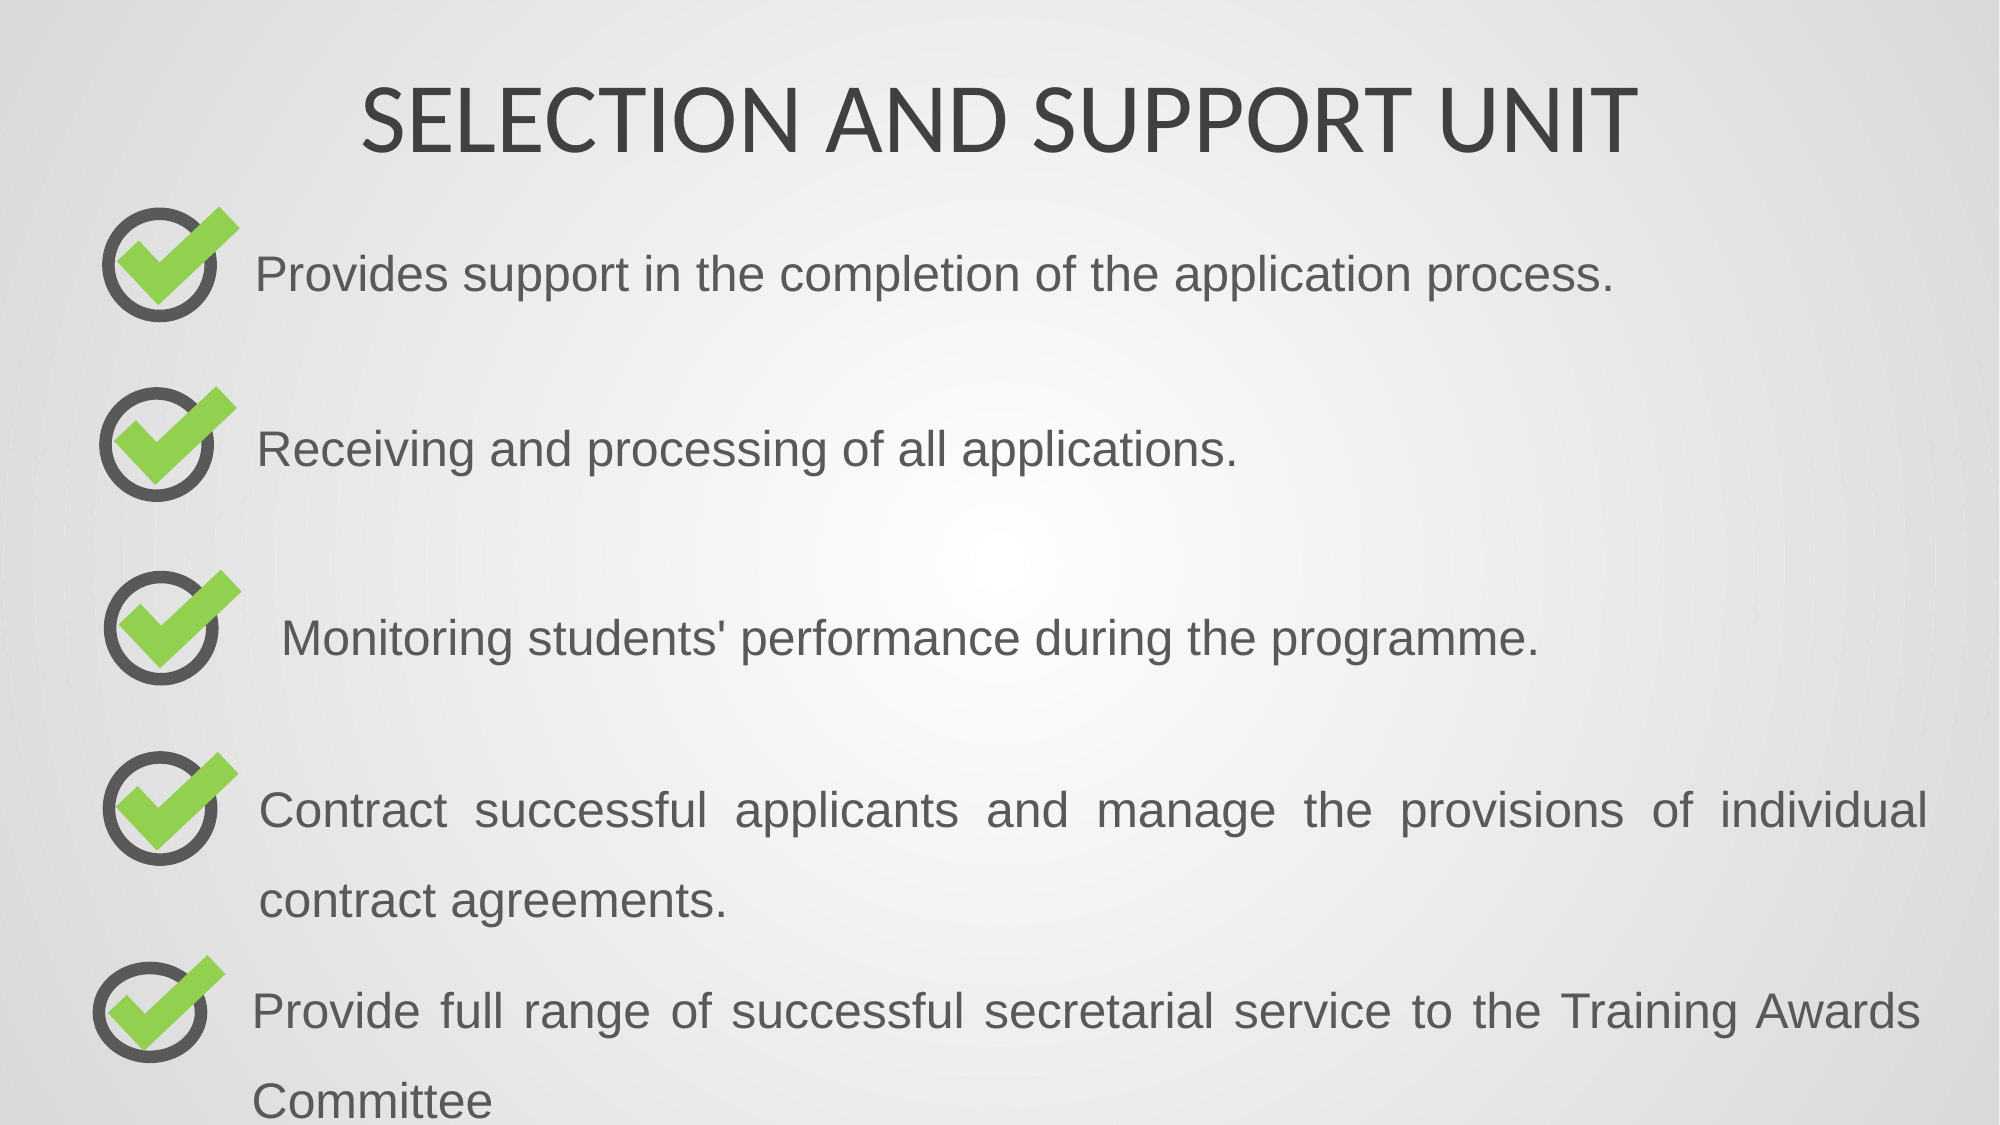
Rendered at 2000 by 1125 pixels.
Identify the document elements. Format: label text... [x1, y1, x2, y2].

text_box [111, 384, 239, 487]
text_box [113, 749, 241, 853]
text_box [106, 755, 214, 862]
text_box Provides support in the completion of the application process. [239, 204, 1874, 310]
text_box [96, 965, 204, 1059]
text_box Contract successful applicants and manage the provisions of individual contract agreements. [243, 739, 1944, 935]
text_box Monitoring students' performance during the programme. [266, 567, 1557, 673]
text_box Provide full range of successful secretarial service to the Training Awards Committee [236, 941, 1937, 1125]
text_box [114, 204, 239, 308]
text_box [107, 574, 215, 682]
text_box Receiving and processing of all applications. [241, 379, 1277, 484]
text_box [106, 211, 213, 319]
text_box [103, 391, 210, 498]
text_box [105, 953, 228, 1054]
text_box SELECTION AND SUPPORT UNIT [99, 45, 1900, 162]
text_box [116, 567, 244, 671]
